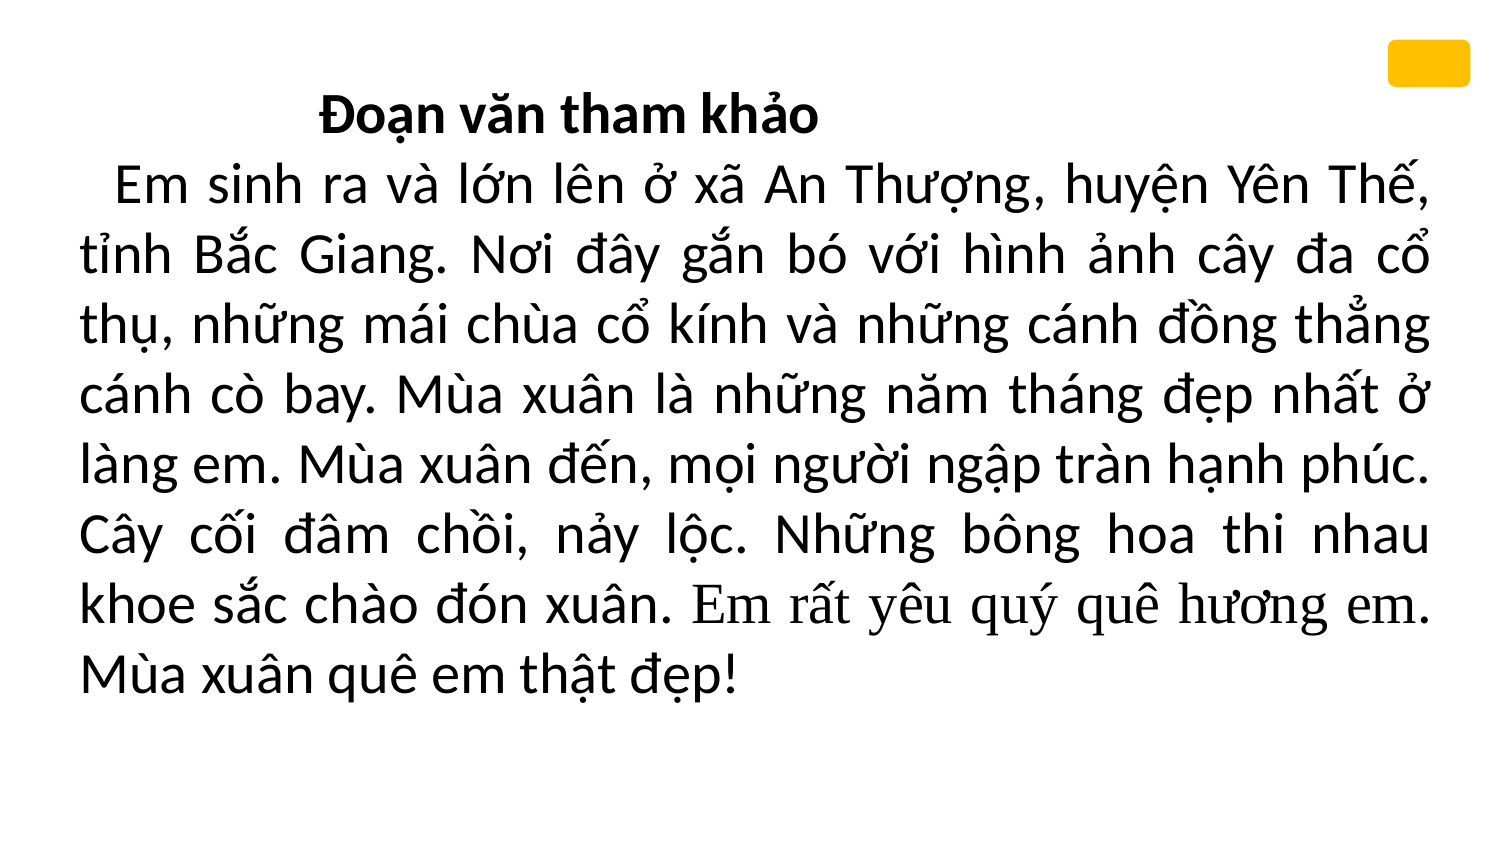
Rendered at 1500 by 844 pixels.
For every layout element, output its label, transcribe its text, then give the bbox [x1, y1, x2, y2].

text_box Đoạn văn tham khảo Em sinh ra và lớn lên ở xã An Thượng, huyện Yên Thế, tỉnh Bắc Giang. Nơi đây gắn bó với hình ảnh cây đa cổ thụ, những mái chùa cổ kính và những cánh đồng thẳng cánh cò bay. Mùa xuân là những năm tháng đẹp nhất ở làng em. Mùa xuân đến, mọi người ngập tràn hạnh phúc. Cây cối đâm chồi, nảy lộc. Những bông hoa thi nhau khoe sắc chào đón xuân. Em rất yêu quý quê hương em. Mùa xuân quê em thật đẹp! [64, 67, 1447, 713]
